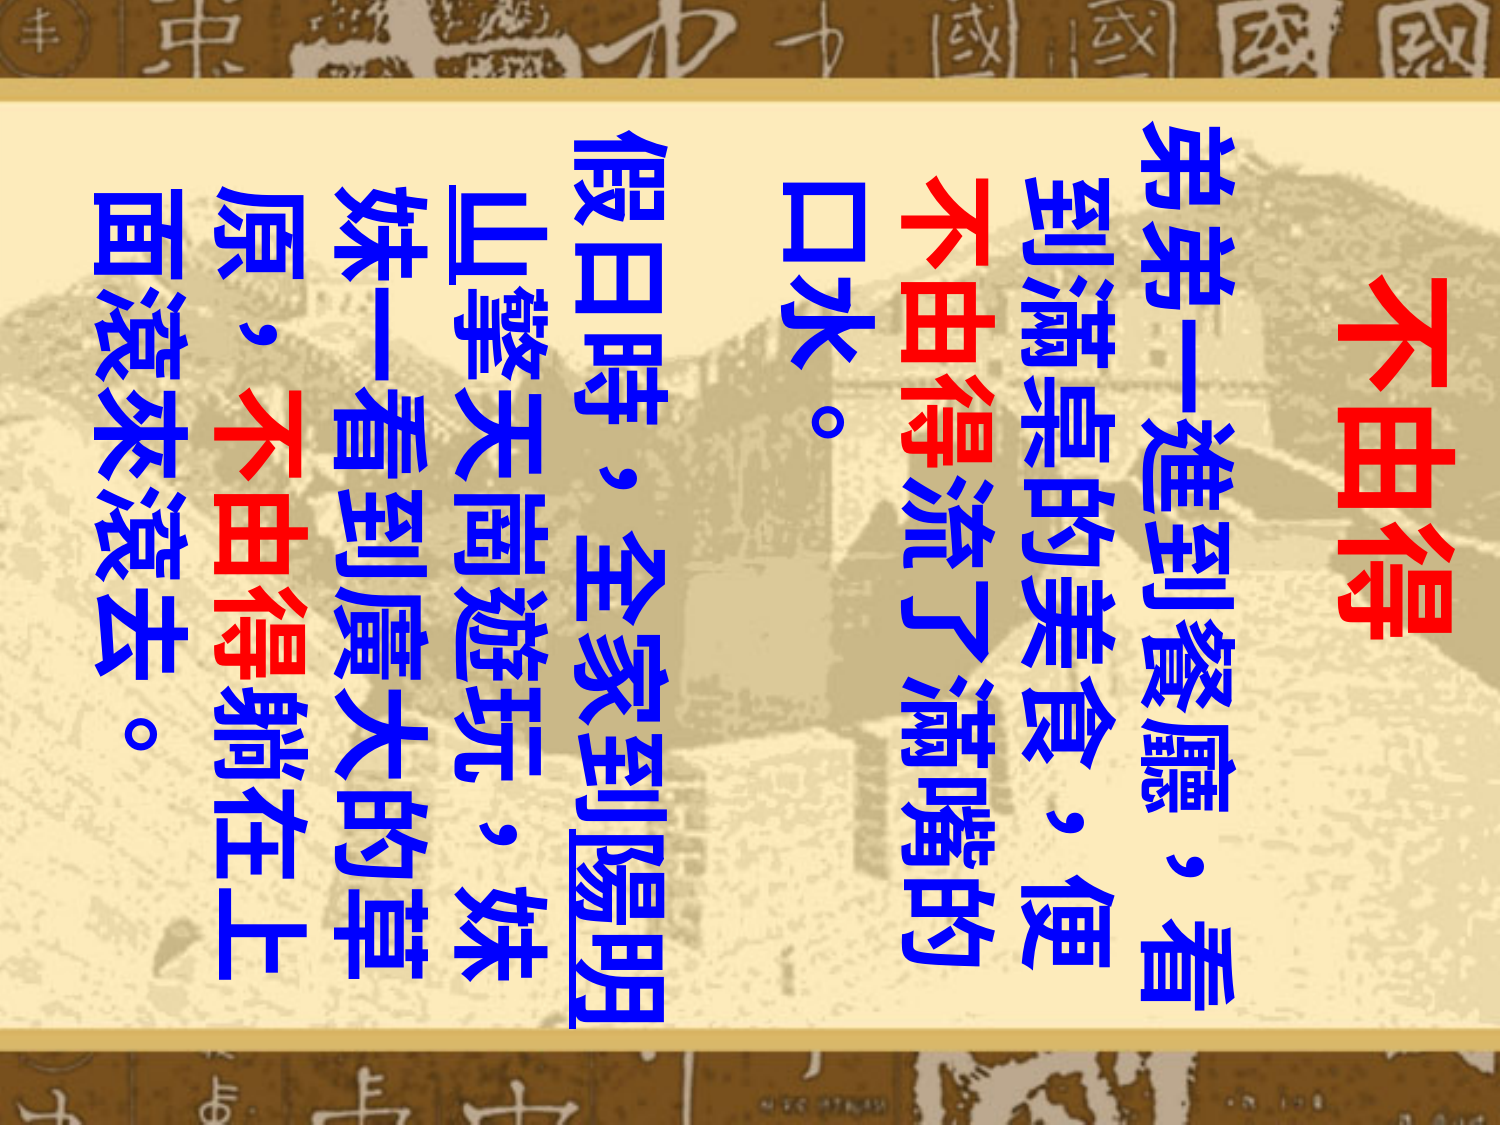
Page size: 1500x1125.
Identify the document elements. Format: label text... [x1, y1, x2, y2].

text_box 不由得 [1281, 255, 1483, 705]
text_box 假日時，全家到陽明山擎天崗遊玩，妹妹一看到廣大的草原，不由得躺在上面滾來滾去。 [29, 113, 691, 1047]
text_box 弟弟一進到餐廳，看到滿桌的美食，便不由得流了滿嘴的口水。 [726, 101, 1258, 1035]
picture [0, 0, 1500, 1125]
